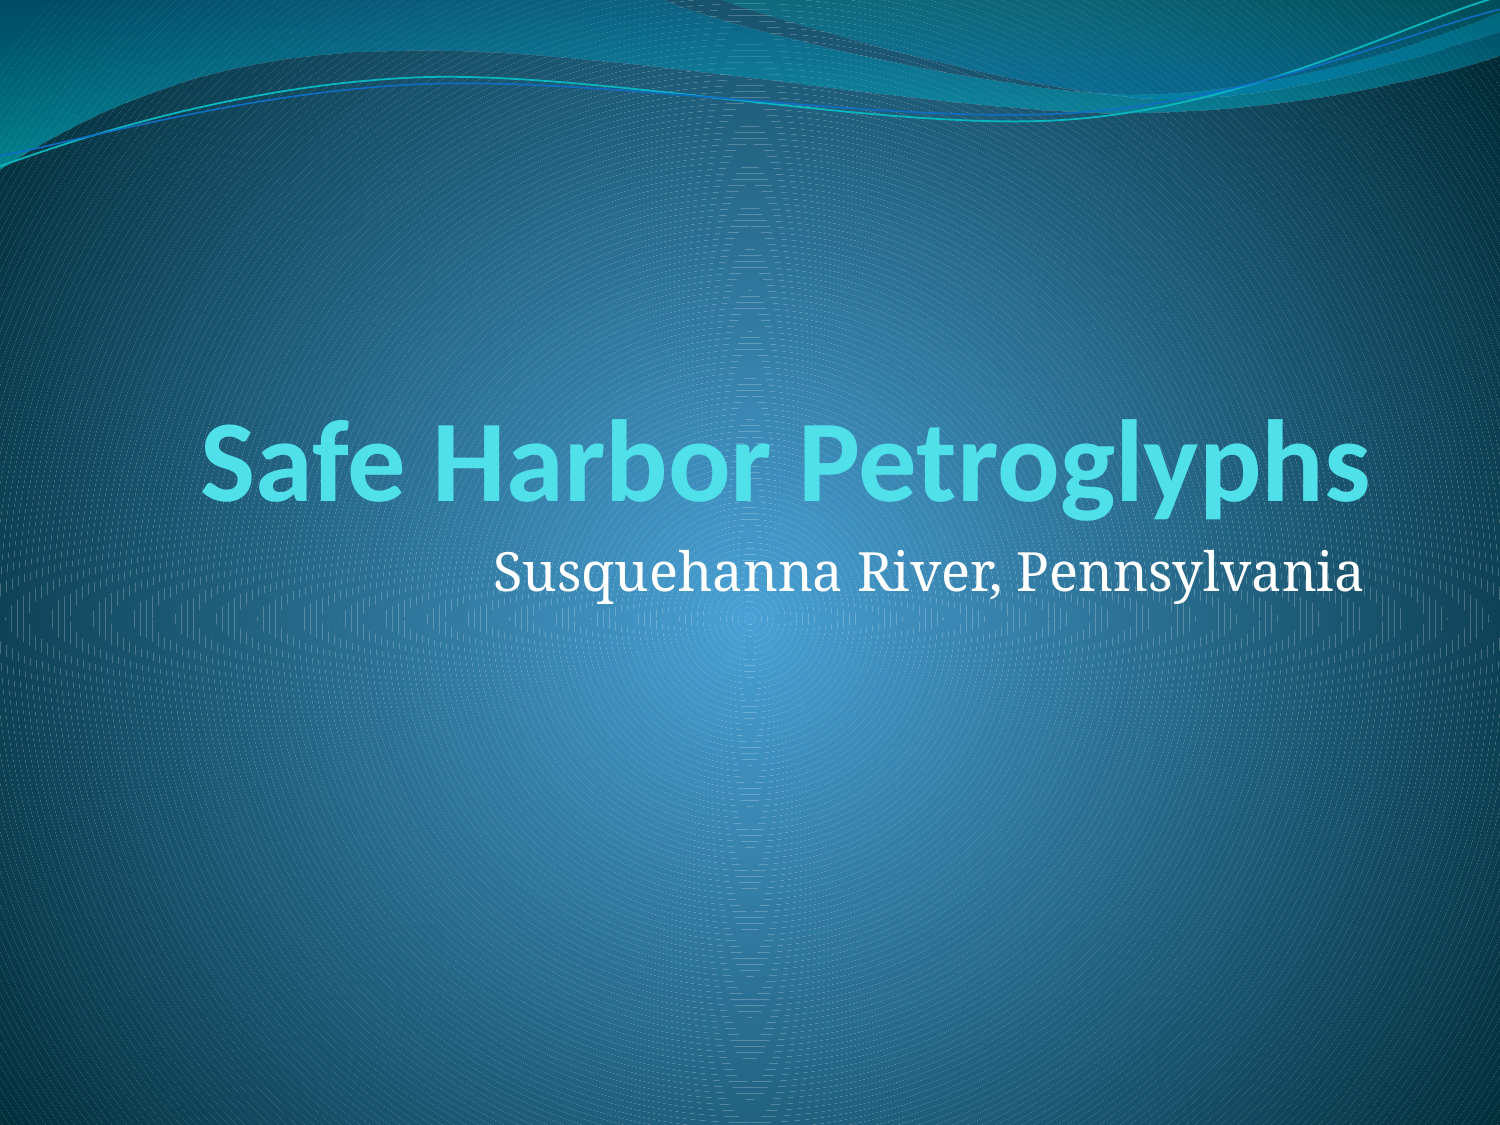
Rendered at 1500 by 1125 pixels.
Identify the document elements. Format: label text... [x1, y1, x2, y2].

subtitle Susquehanna River, Pennsylvania [87, 529, 1376, 818]
title Safe Harbor Petroglyphs [87, 224, 1376, 525]
